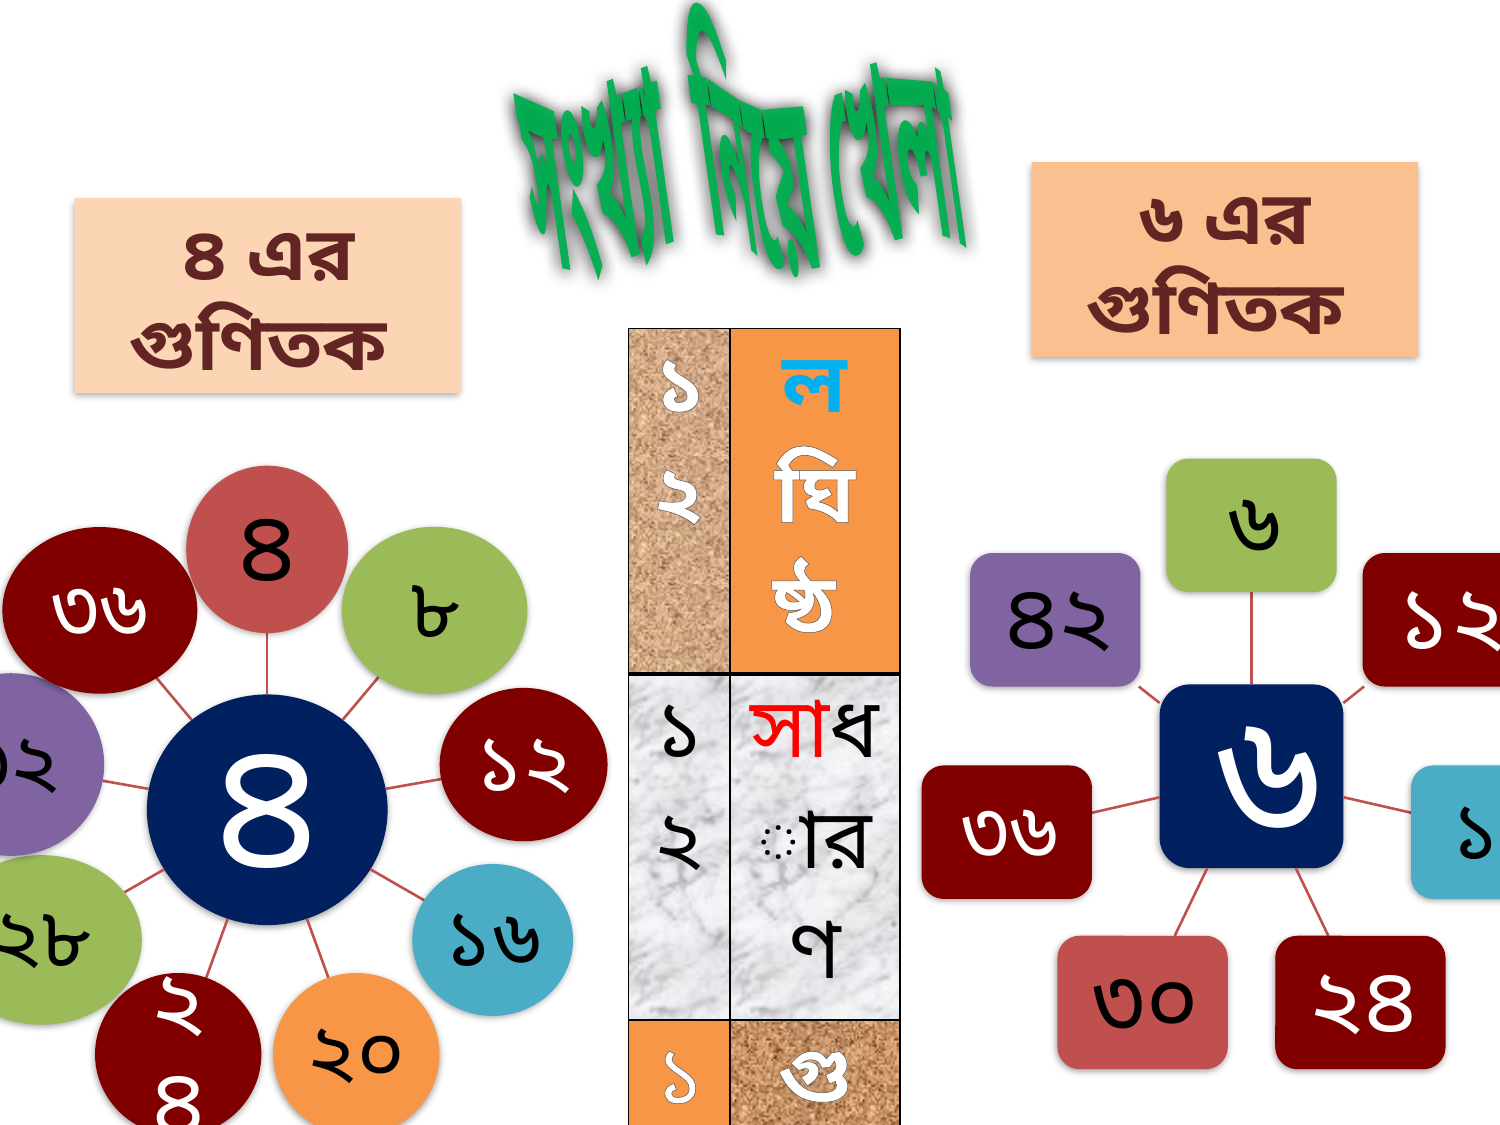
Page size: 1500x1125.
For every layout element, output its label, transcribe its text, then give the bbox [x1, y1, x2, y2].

text_box সংখ্যা নিয়ে খেলা [828, 61, 968, 258]
text_box ৪ এর গুণিতক [73, 197, 463, 394]
table_header লঘিষ্ঠ [731, 329, 899, 672]
table_cell ১২ [629, 1021, 729, 1125]
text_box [909, 457, 1500, 1071]
table_cell সাধারণ [731, 676, 899, 1019]
text_box সংখ্যা নিয়ে খেলা [684, 1, 822, 279]
text_box ৬ এর গুণিতক [1030, 161, 1420, 358]
table_cell ১২ [629, 676, 729, 1019]
table_cell গুণিতক [731, 1021, 899, 1125]
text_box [0, 476, 591, 1125]
text_box সংখ্যা নিয়ে খেলা [512, 64, 675, 282]
table_header ১২ [629, 329, 729, 672]
